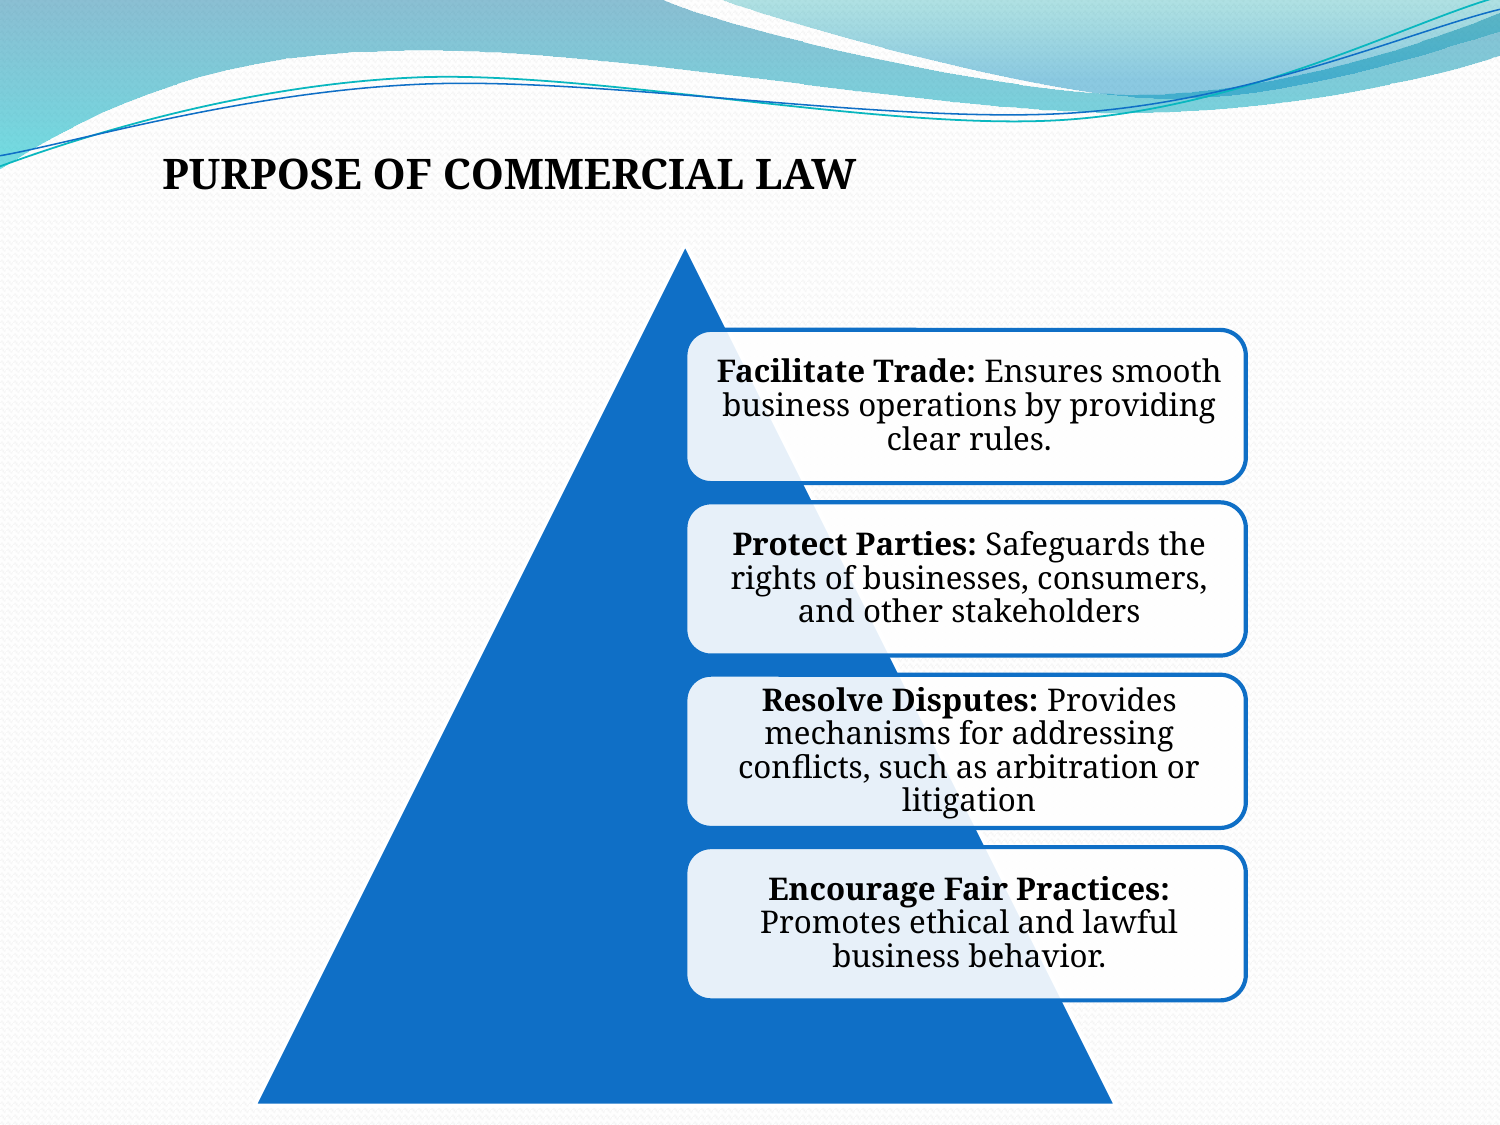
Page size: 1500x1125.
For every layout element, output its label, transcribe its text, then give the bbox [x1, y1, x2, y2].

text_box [76, 243, 1424, 1107]
list PURPOSE OF COMMERCIAL LAW [147, 90, 1353, 242]
